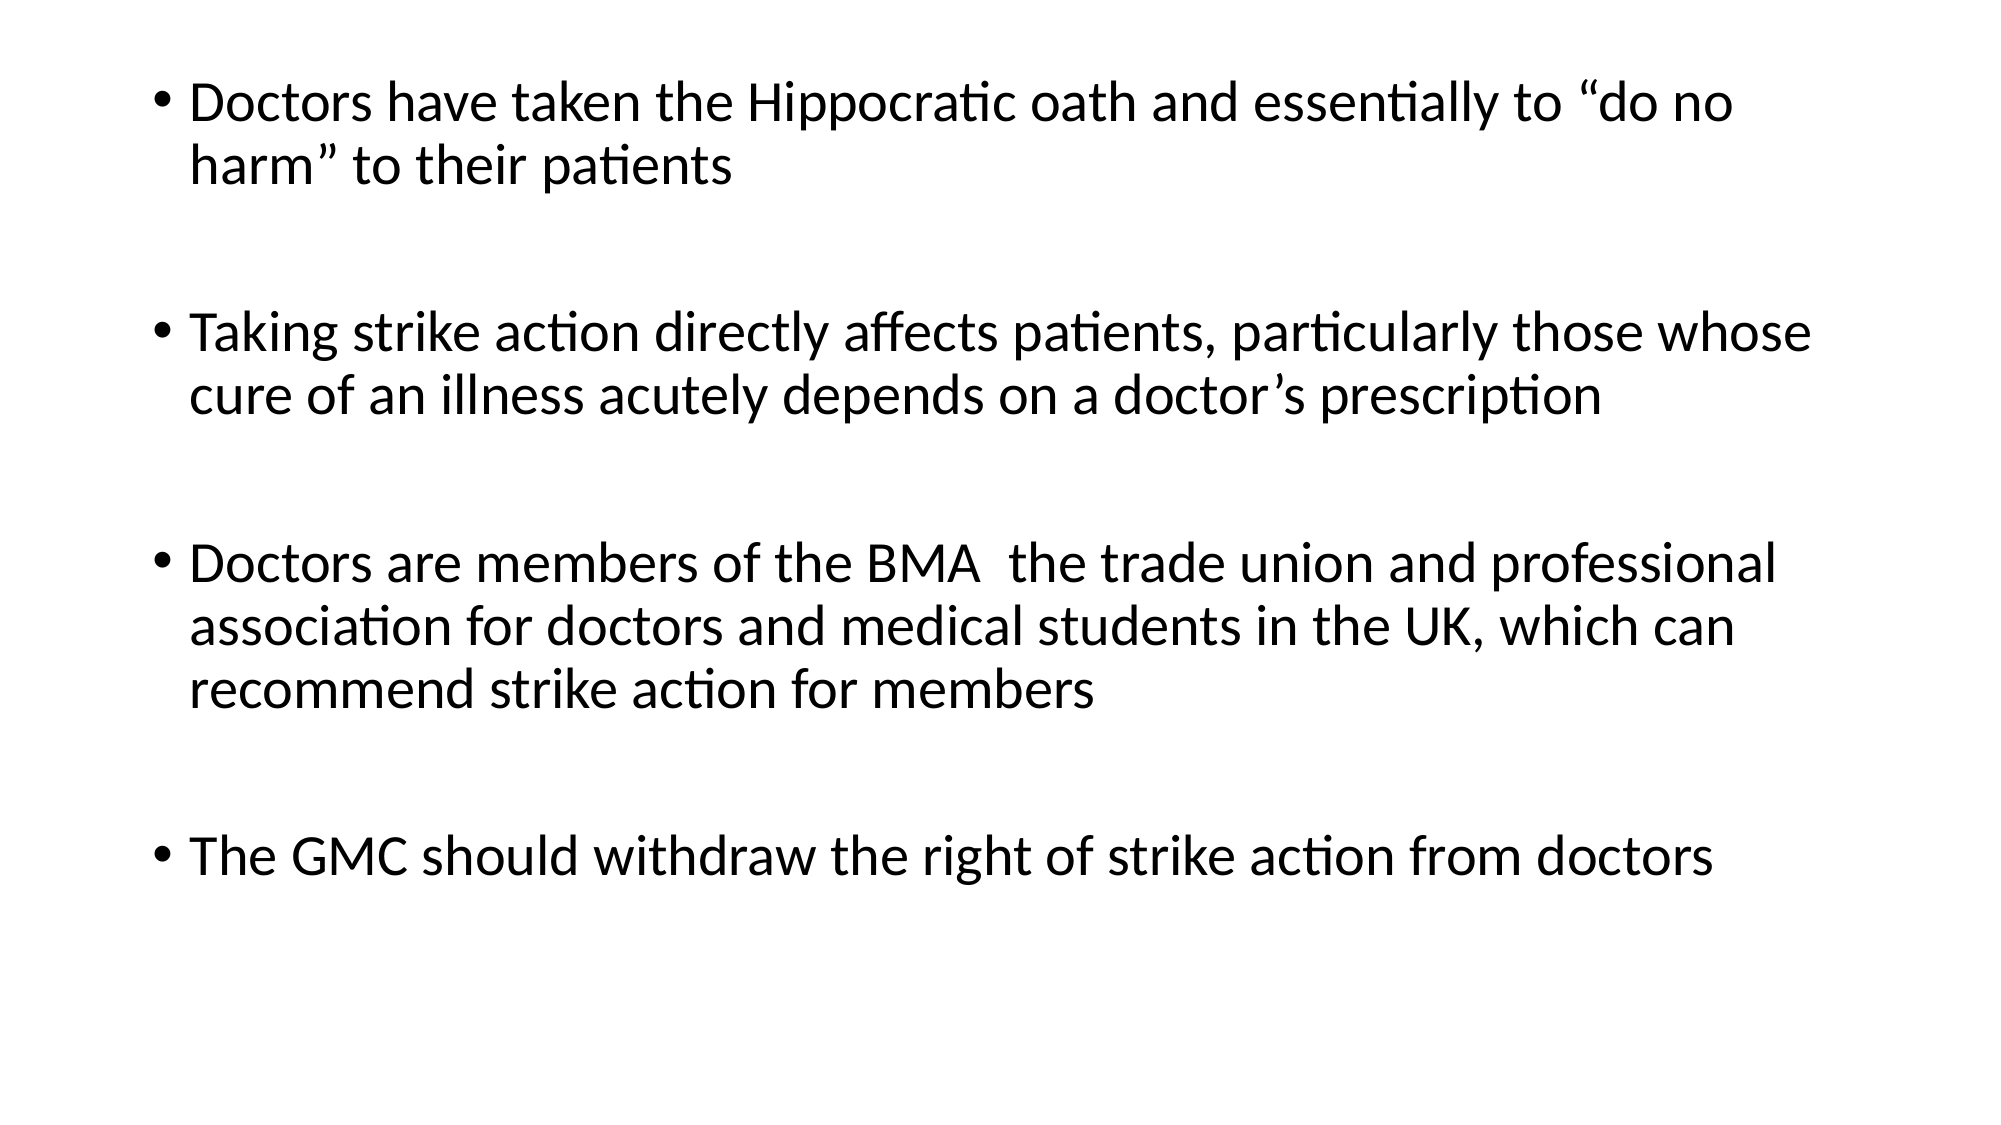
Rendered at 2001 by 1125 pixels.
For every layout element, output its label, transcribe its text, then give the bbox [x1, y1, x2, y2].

list Doctors have taken the Hippocratic oath and essentially to “do no harm” to their patients Taking strike action directly affects patients, particularly those whose cure of an illness acutely depends on a doctor’s prescription Doctors are members of the BMA the trade union and professional association for doctors and medical students in the UK, which can recommend strike action for members The GMC should withdraw the right of strike action from doctors [137, 63, 1863, 1014]
